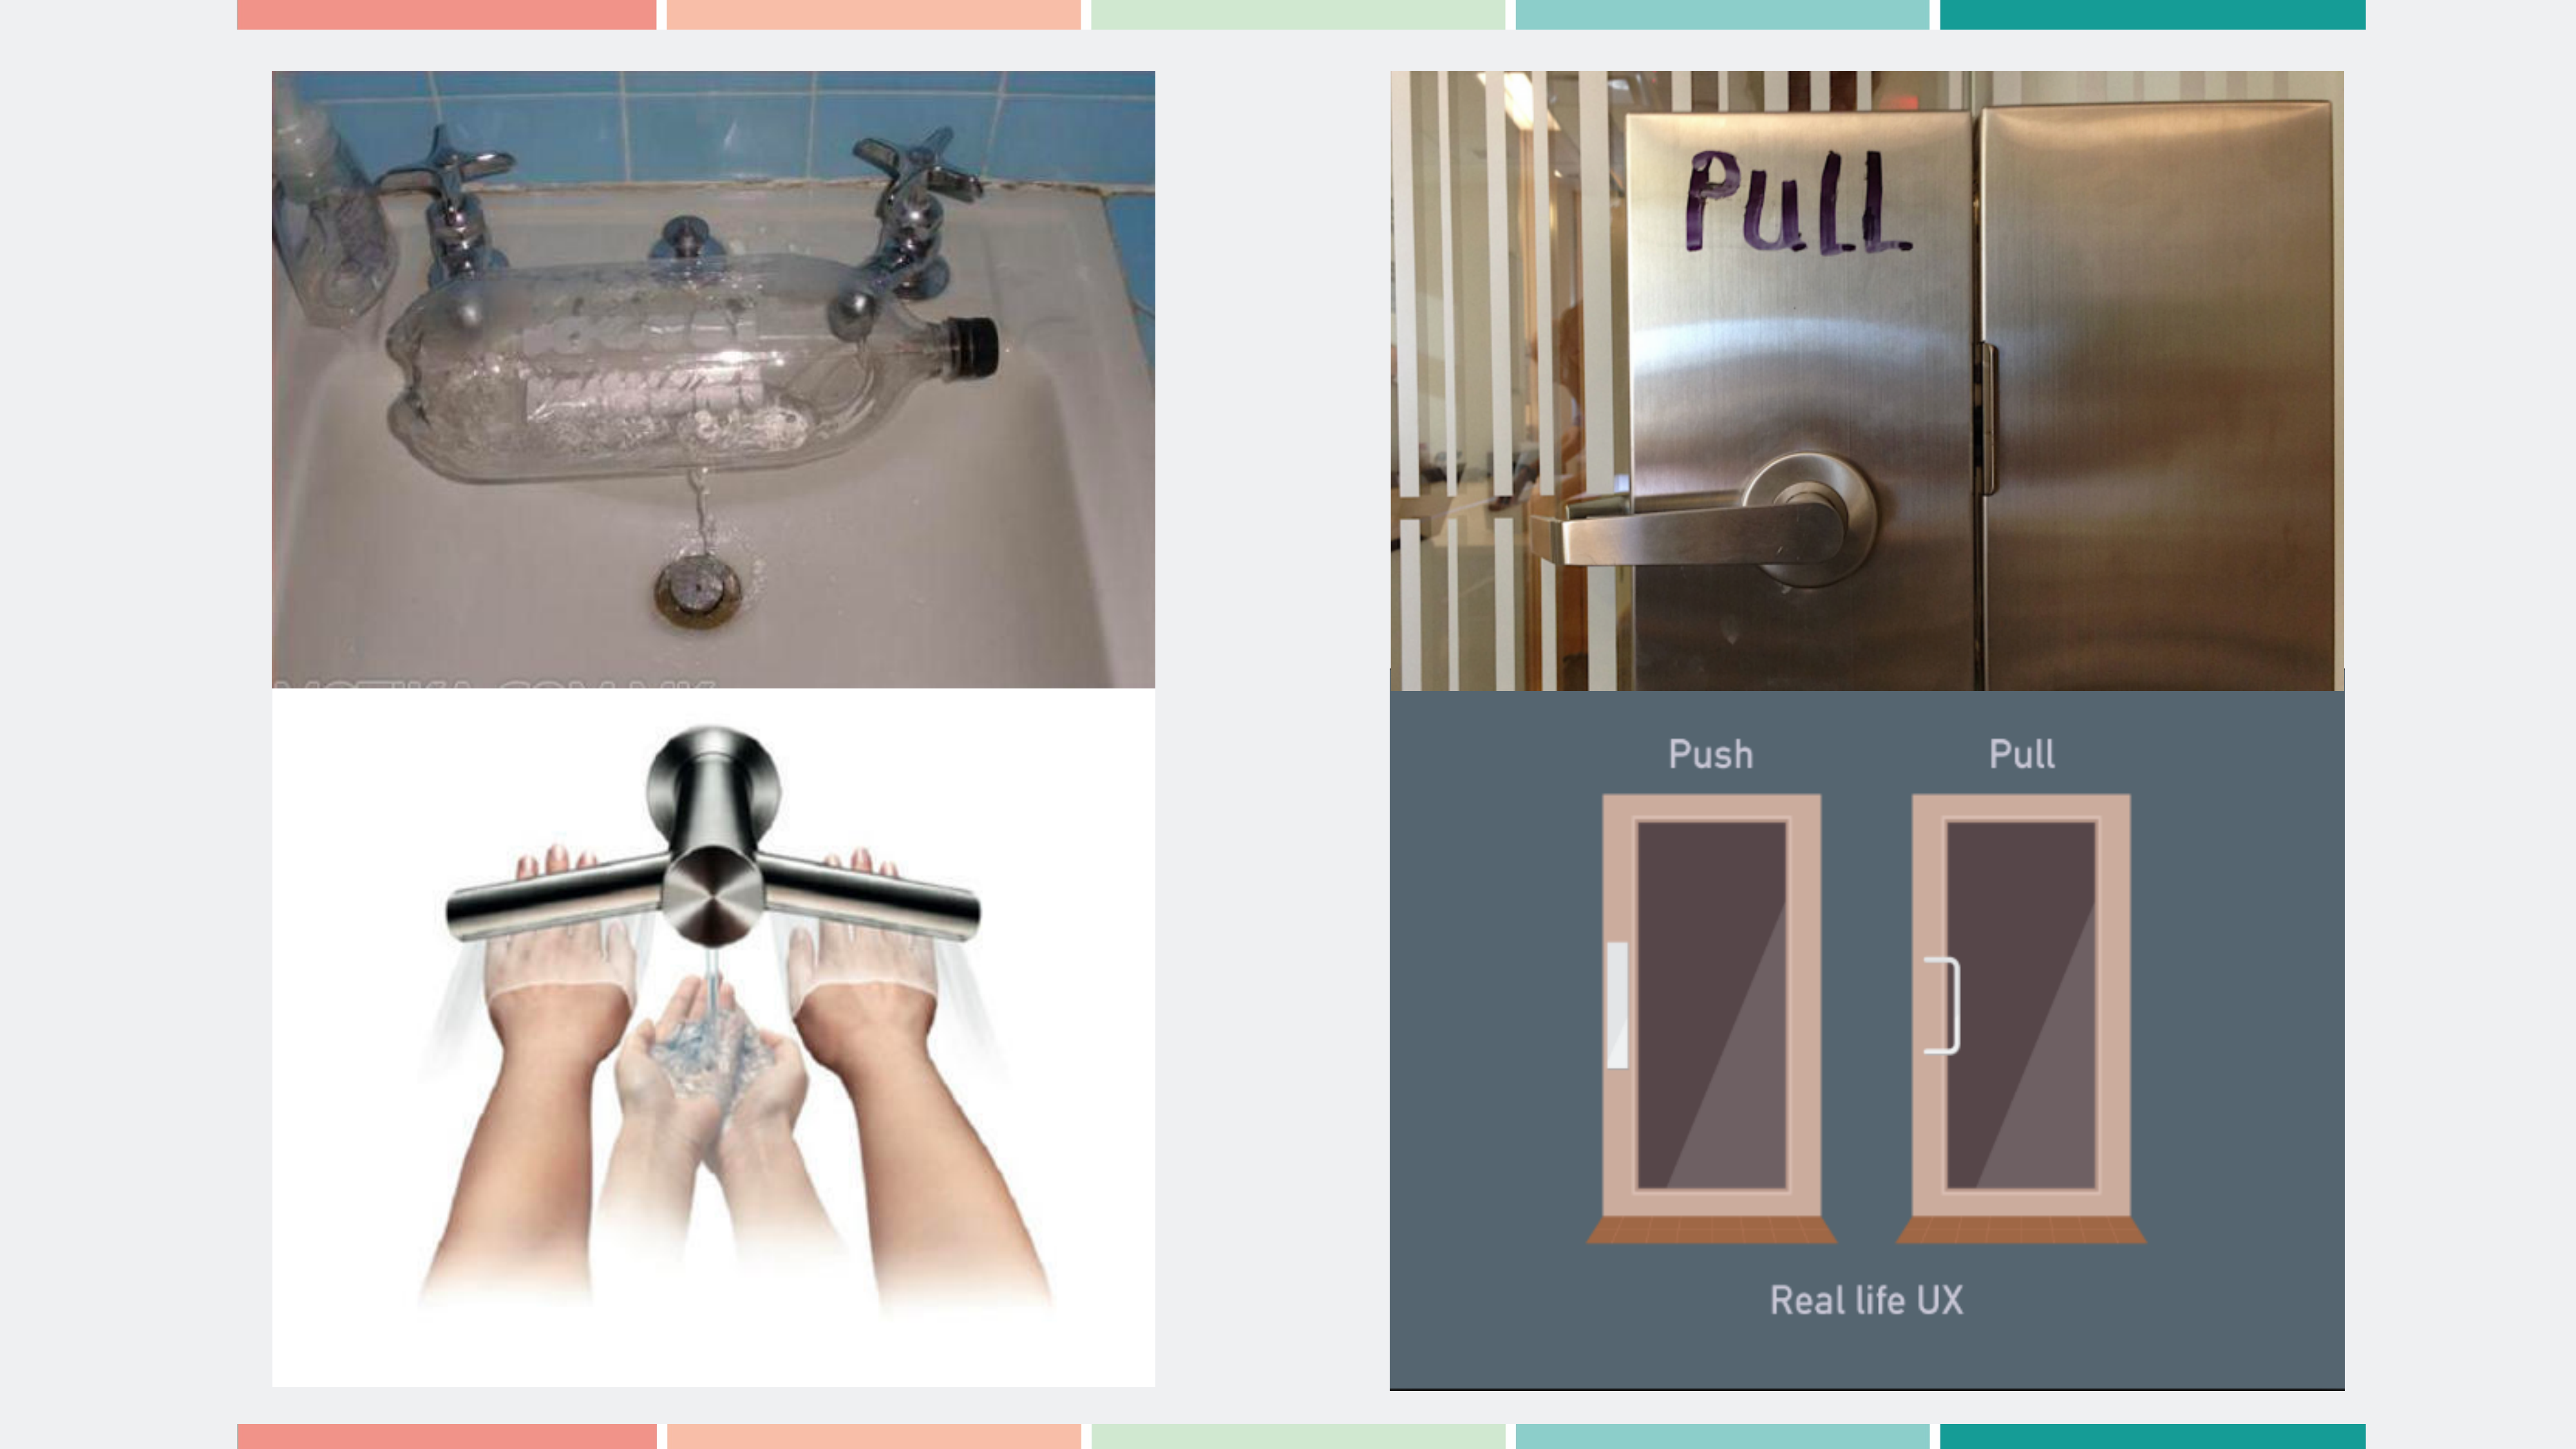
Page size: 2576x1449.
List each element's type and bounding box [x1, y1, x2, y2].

picture [236, 0, 2366, 30]
picture [237, 1424, 2366, 1449]
picture [272, 71, 1156, 1387]
picture [1389, 71, 2345, 1391]
